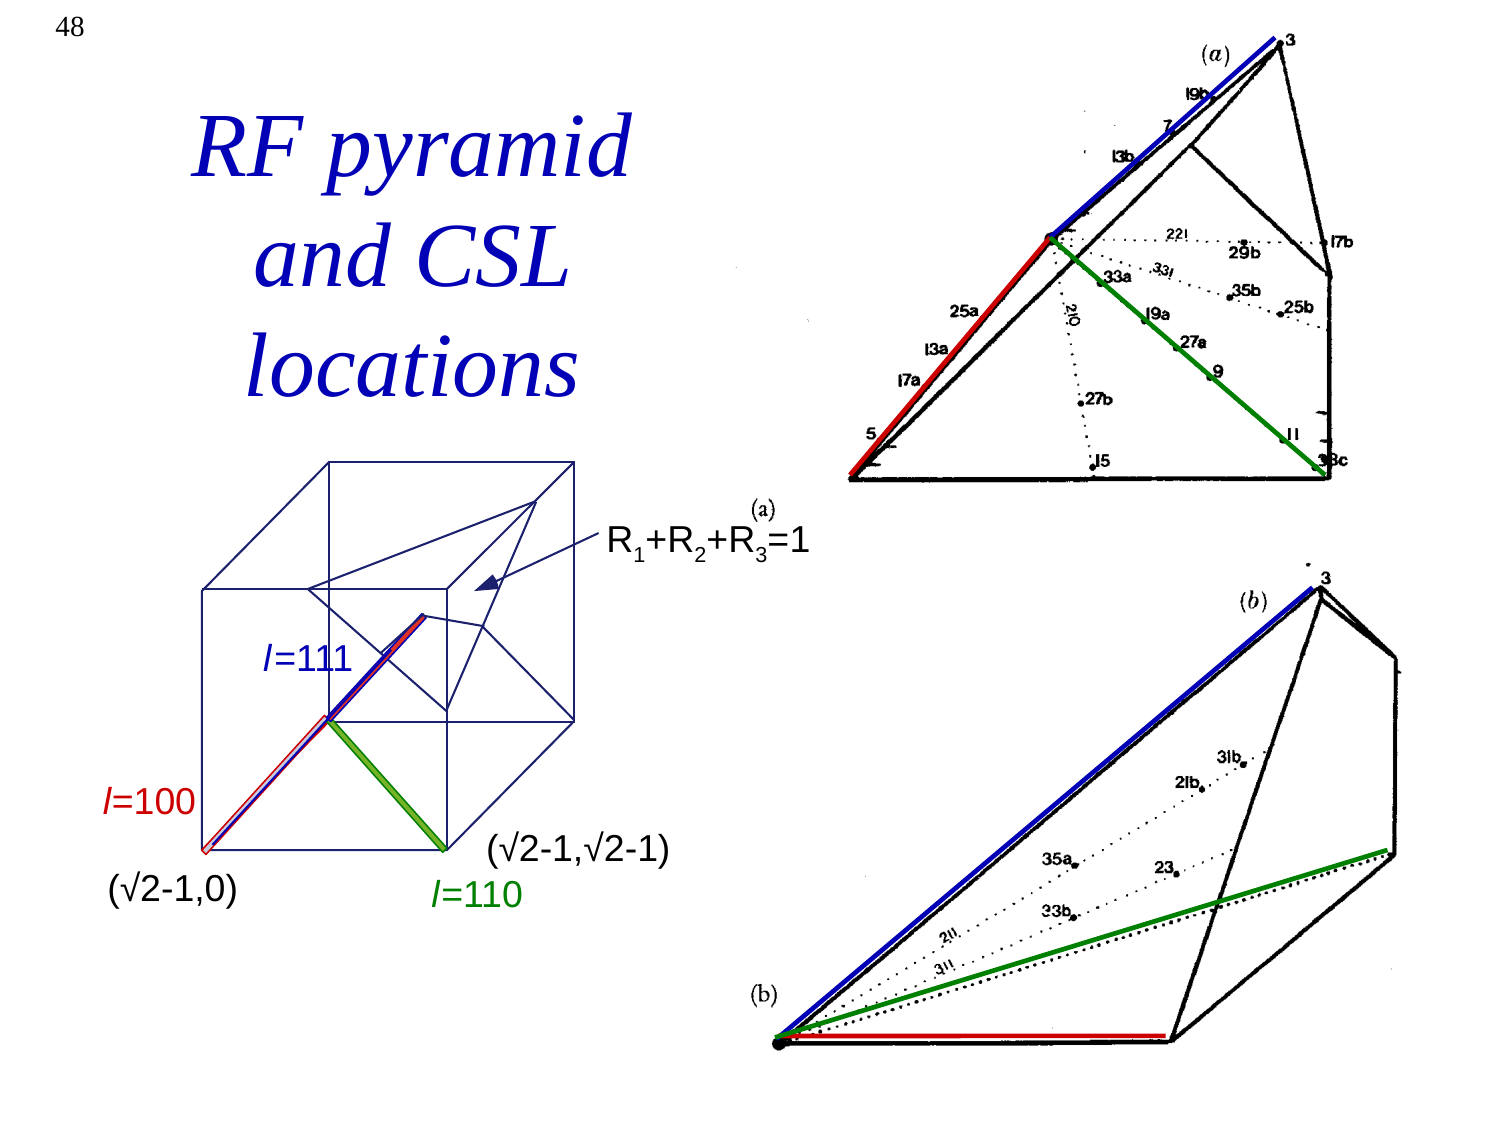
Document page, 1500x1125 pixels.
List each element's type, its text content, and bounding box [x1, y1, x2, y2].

text_box =110 [441, 870, 524, 916]
text_box l [102, 776, 111, 822]
text_box =100 [111, 776, 197, 822]
text_box [210, 723, 440, 851]
text_box [328, 462, 574, 722]
text_box (√2-1,√2-1) [486, 824, 671, 870]
text_box [203, 463, 328, 589]
slide_number 48 [0, 0, 101, 51]
text_box [201, 590, 321, 850]
text_box [326, 613, 427, 722]
text_box l [431, 870, 440, 916]
picture [733, 29, 1414, 1080]
text_box [201, 589, 447, 847]
text_box =111 [274, 633, 354, 679]
text_box [447, 722, 574, 851]
text_box l [263, 633, 272, 679]
text_box [326, 720, 447, 853]
title RF pyramid and CSL locations [112, 24, 713, 476]
text_box [201, 715, 327, 855]
text_box [473, 574, 499, 592]
text_box R1+R2+R3=1 [606, 515, 728, 567]
text_box (√2-1,0) [107, 863, 239, 909]
